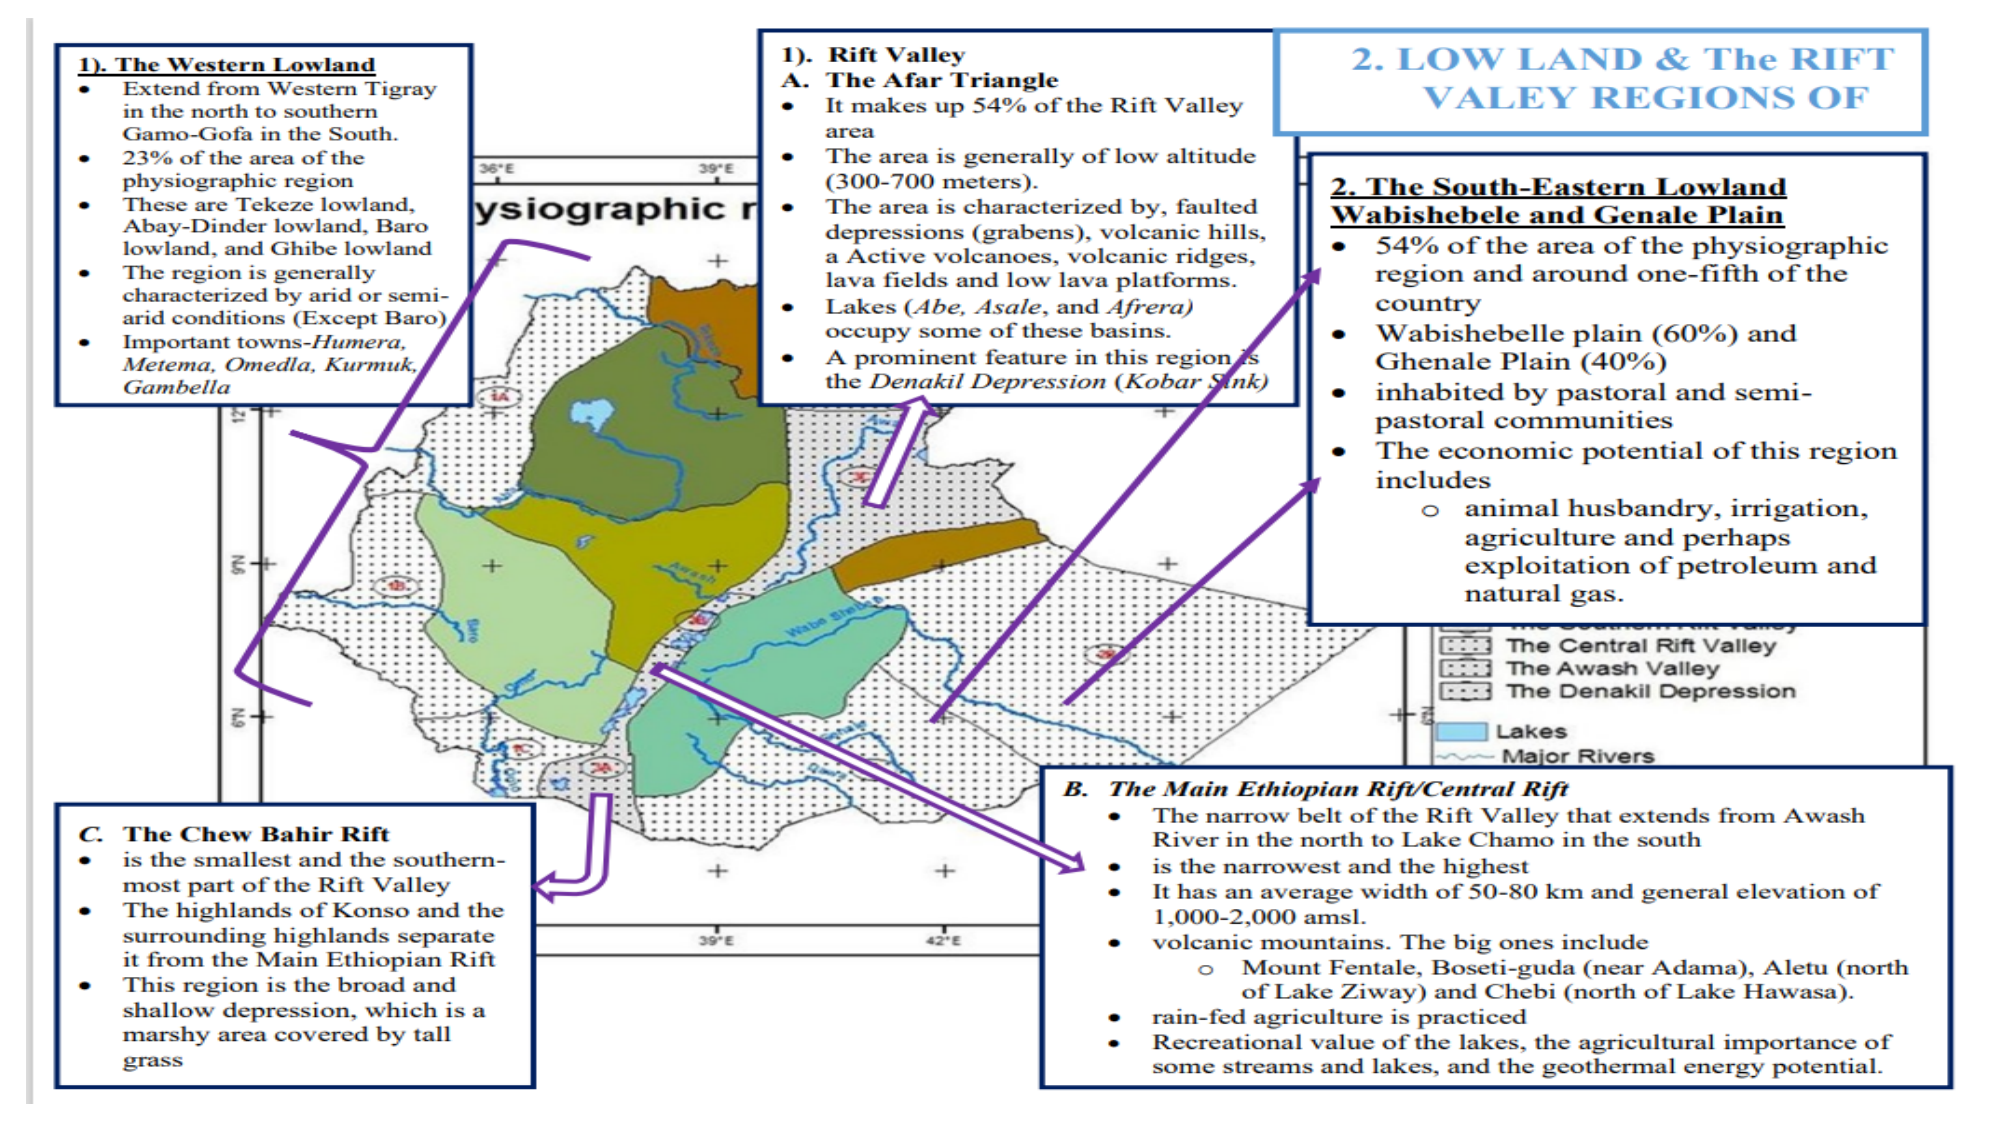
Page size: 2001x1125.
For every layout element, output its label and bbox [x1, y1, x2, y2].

list [26, 18, 1974, 1104]
